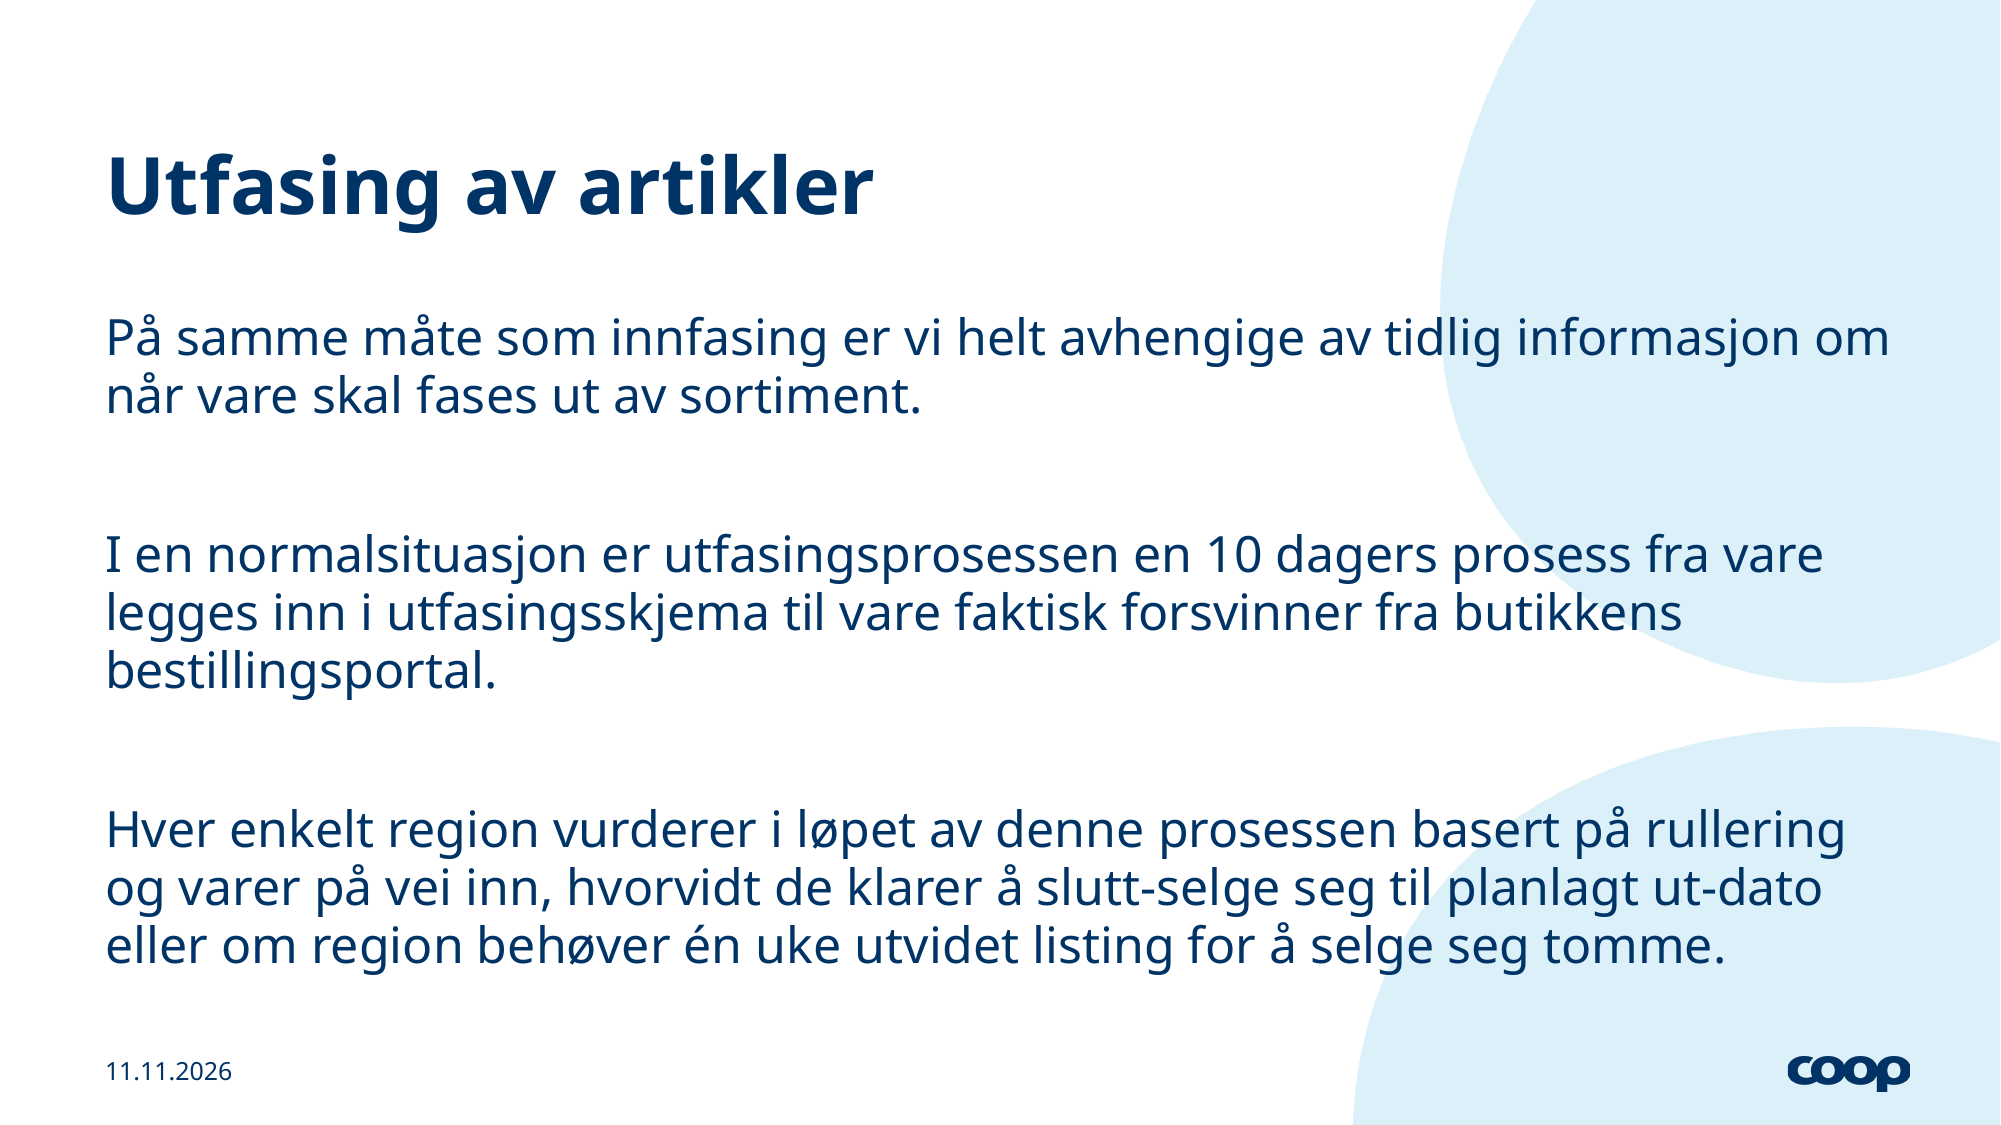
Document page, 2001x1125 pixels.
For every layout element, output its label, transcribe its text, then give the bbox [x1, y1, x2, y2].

title Utfasing av artikler [90, 93, 1910, 279]
list På samme måte som innfasing er vi helt avhengige av tidlig informasjon om når vare skal fases ut av sortiment. I en normalsituasjon er utfasingsprosessen en 10 dagers prosess fra vare legges inn i utfasingsskjema til vare faktisk forsvinner fra butikkens bestillingsportal. Hver enkelt region vurderer i løpet av denne prosessen basert på rullering og varer på vei inn, hvorvidt de klarer å slutt-selge seg til planlagt ut-dato eller om region behøver én uke utvidet listing for å selge seg tomme. [90, 299, 1910, 1014]
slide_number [90, 1042, 541, 1103]
picture [0, 0, 2000, 1125]
